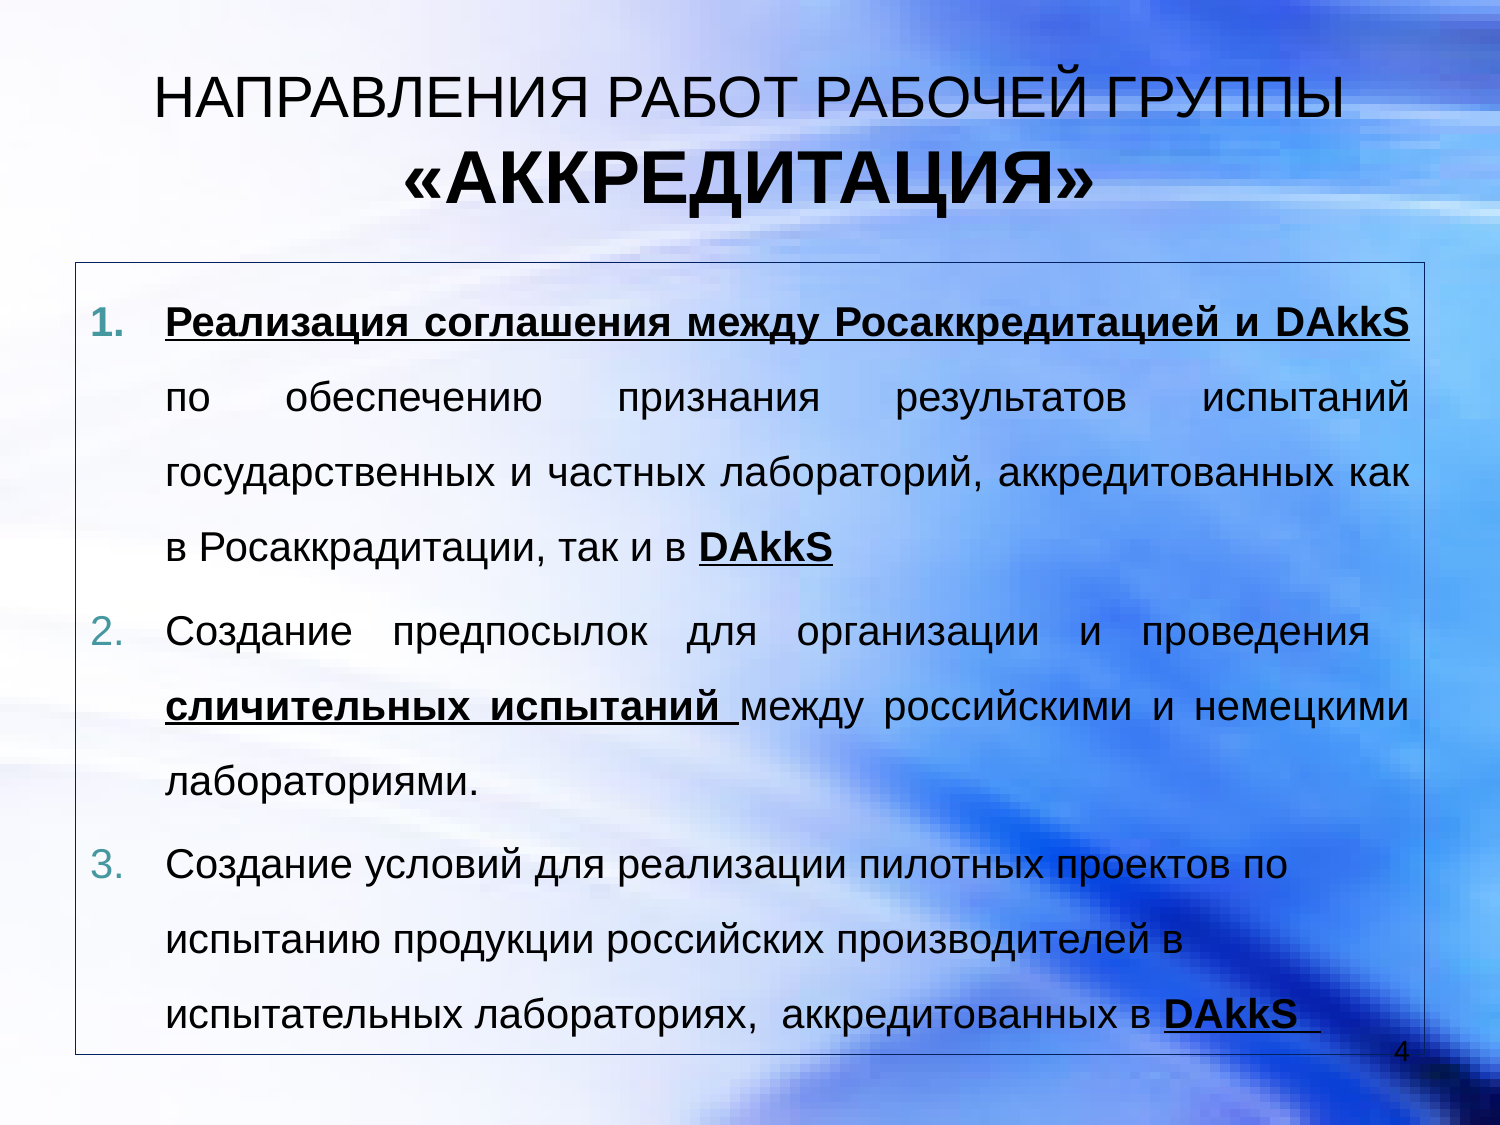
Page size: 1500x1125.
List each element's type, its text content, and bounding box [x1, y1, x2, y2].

picture [0, 0, 1500, 1125]
list Реализация соглашения между Росаккредитацией и DAkkS по обеспечению признания результатов испытаний государственных и частных лабораторий, аккредитованных как в Росаккрадитации, так и в DAkkS Создание предпосылок для организации и проведения сличительных испытаний между российскими и немецкими лабораториями. Создание условий для реализации пилотных проектов по испытанию продукции российских производителей в испытательных лабораториях, аккредитованных в DAkkS [75, 262, 1425, 1055]
title НАПРАВЛЕНИЯ РАБОТ РАБОЧЕЙ ГРУППЫ «АККРЕДИТАЦИЯ» [75, 45, 1425, 233]
slide_number 4 [1074, 1024, 1425, 1103]
